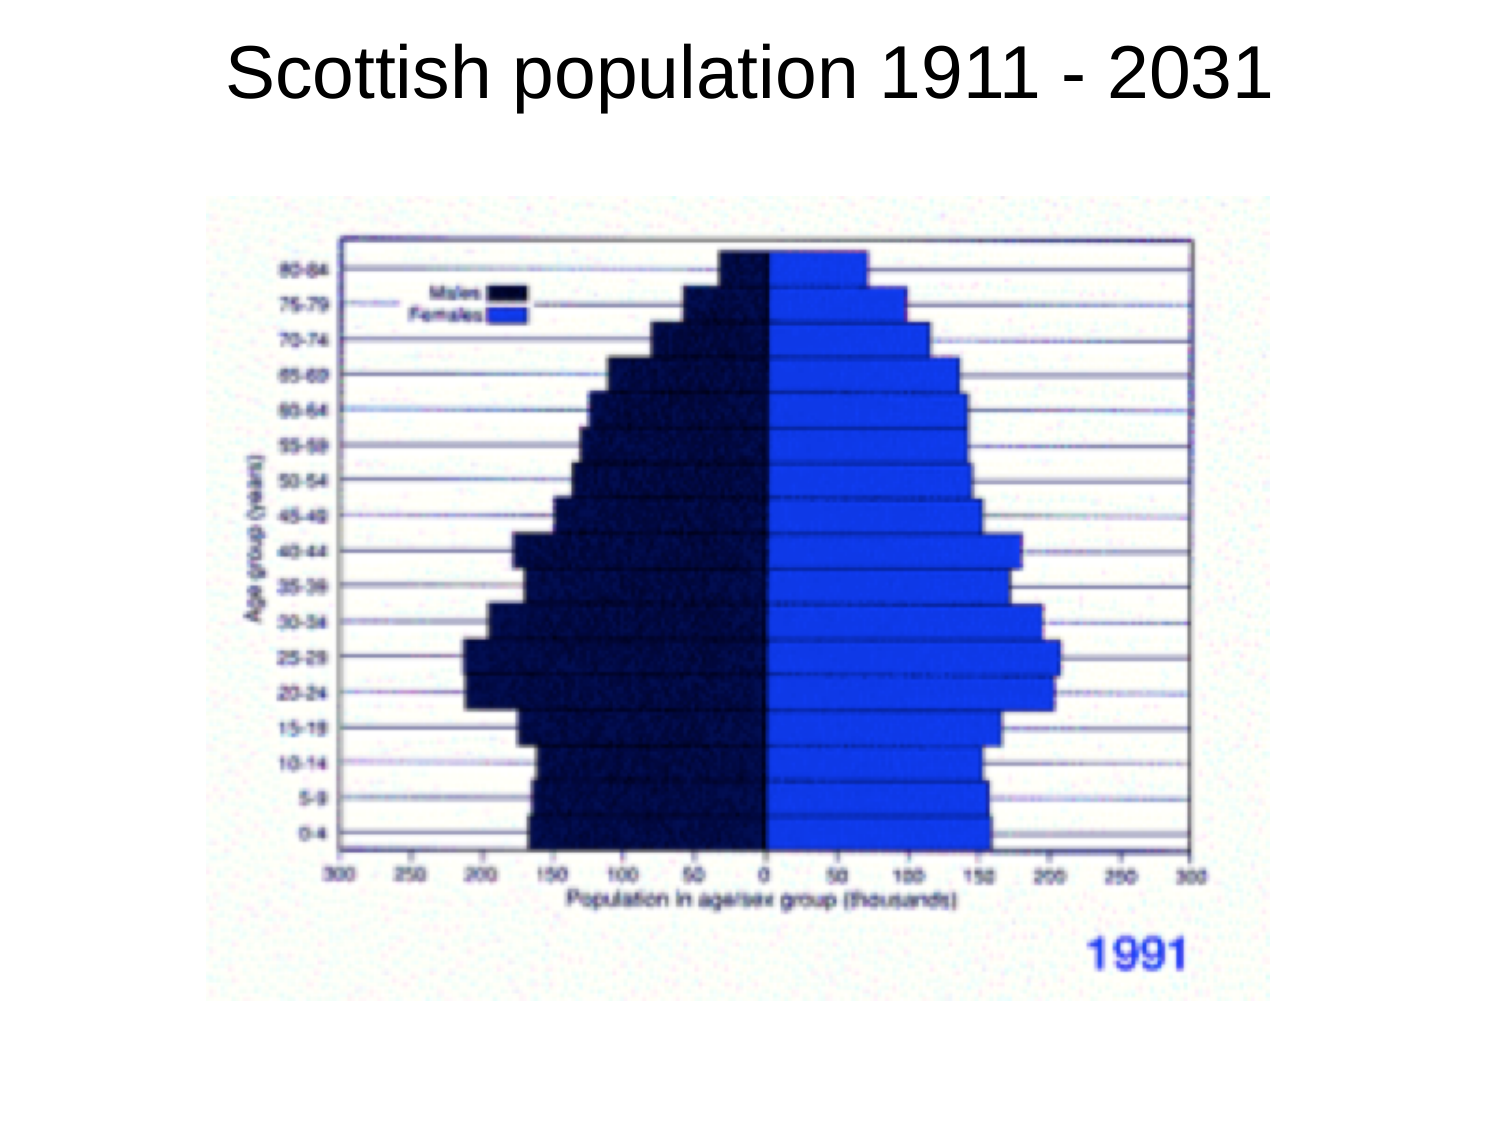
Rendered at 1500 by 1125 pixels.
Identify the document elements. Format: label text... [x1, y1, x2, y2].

title Scottish population 1911 - 2031 [112, 0, 1388, 138]
picture [206, 196, 1271, 1001]
